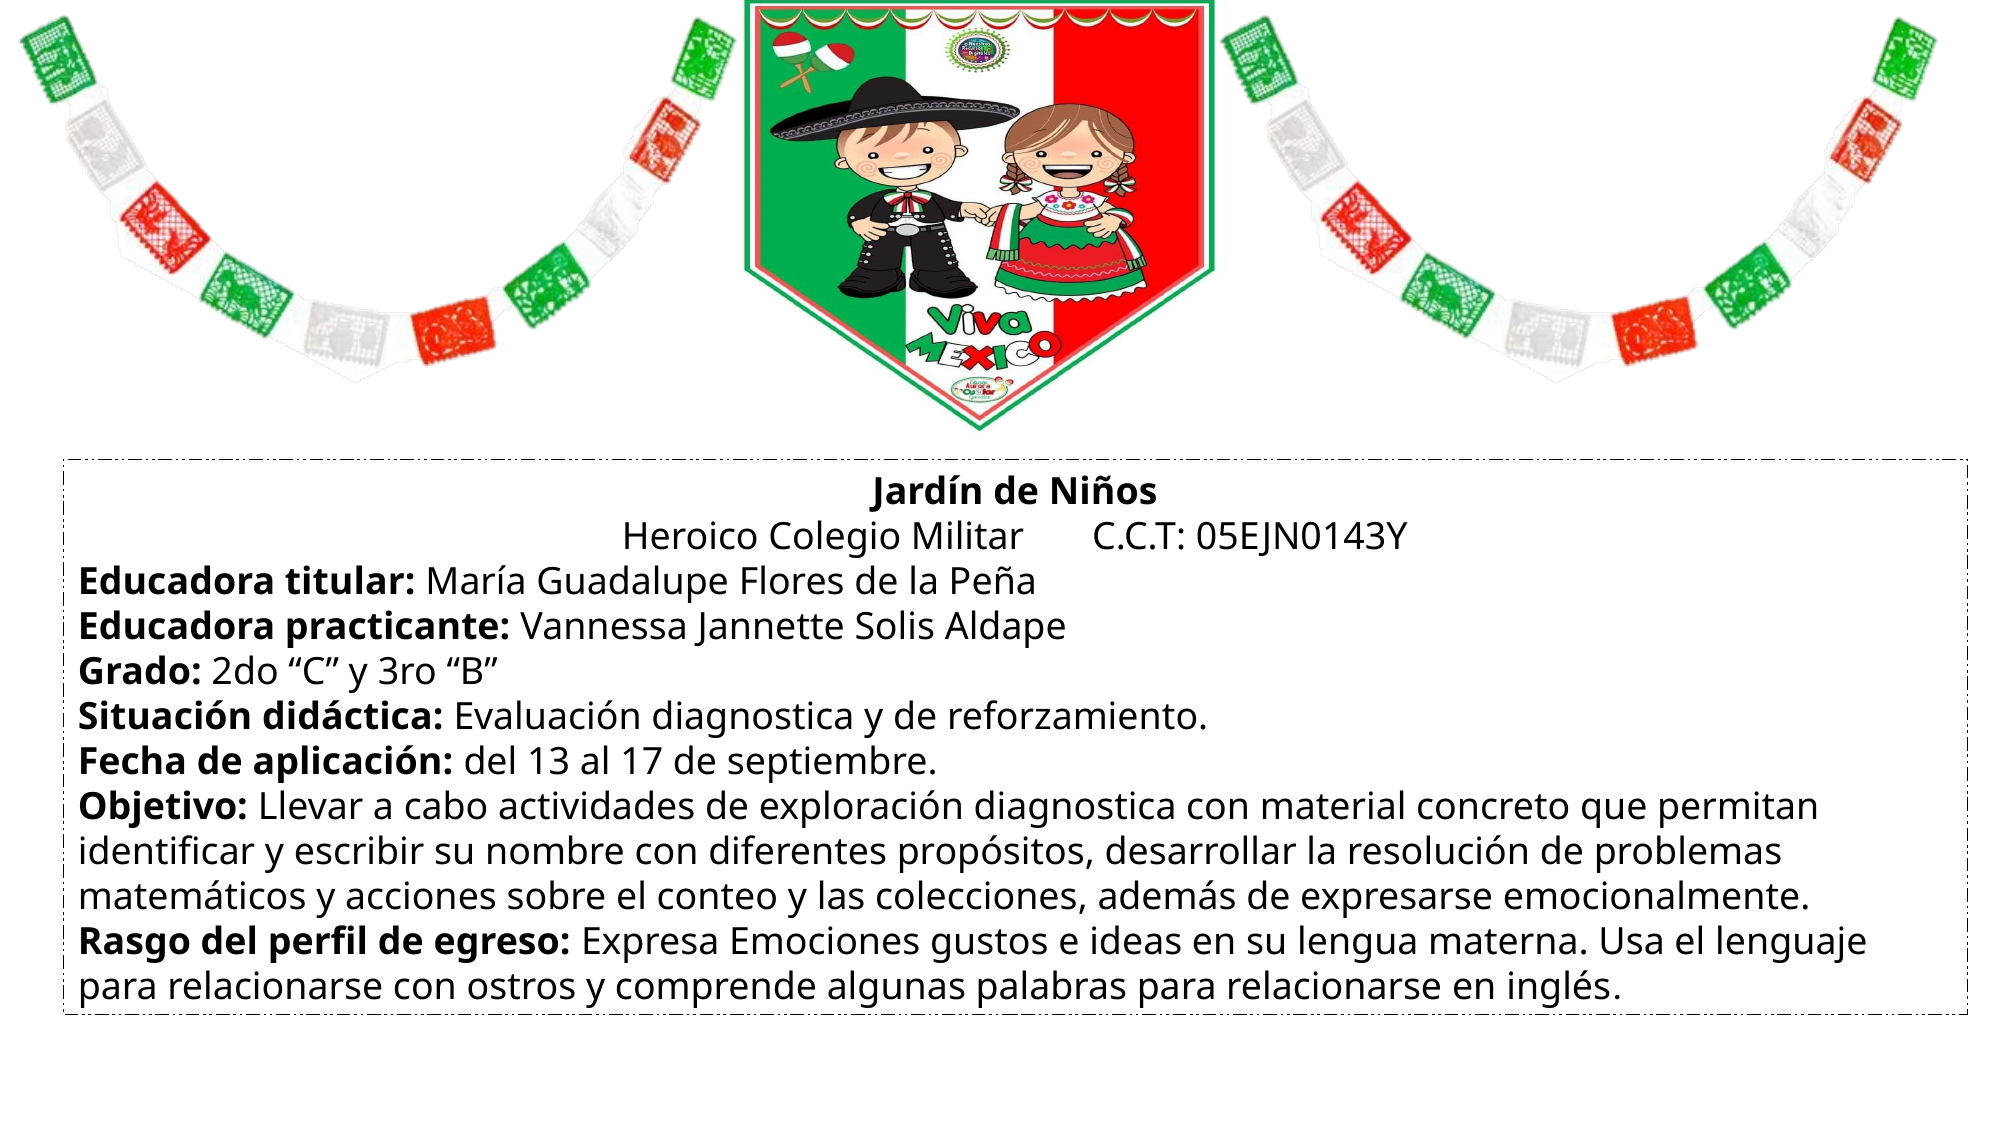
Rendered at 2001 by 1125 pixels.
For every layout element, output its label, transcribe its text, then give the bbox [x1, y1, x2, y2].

picture [0, 0, 2000, 435]
text_box Jardín de Niños Heroico Colegio Militar C.C.T: 05EJN0143Y Educadora titular: María Guadalupe Flores de la Peña Educadora practicante: Vannessa Jannette Solis Aldape Grado: 2do “C” y 3ro “B” Situación didáctica: Evaluación diagnostica y de reforzamiento. Fecha de aplicación: del 13 al 17 de septiembre. Objetivo: Llevar a cabo actividades de exploración diagnostica con material concreto que permitan identificar y escribir su nombre con diferentes propósitos, desarrollar la resolución de problemas matemáticos y acciones sobre el conteo y las colecciones, además de expresarse emocionalmente. Rasgo del perfil de egreso: Expresa Emociones gustos e ideas en su lengua materna. Usa el lenguaje para relacionarse con ostros y comprende algunas palabras para relacionarse en inglés. [63, 459, 1968, 1015]
